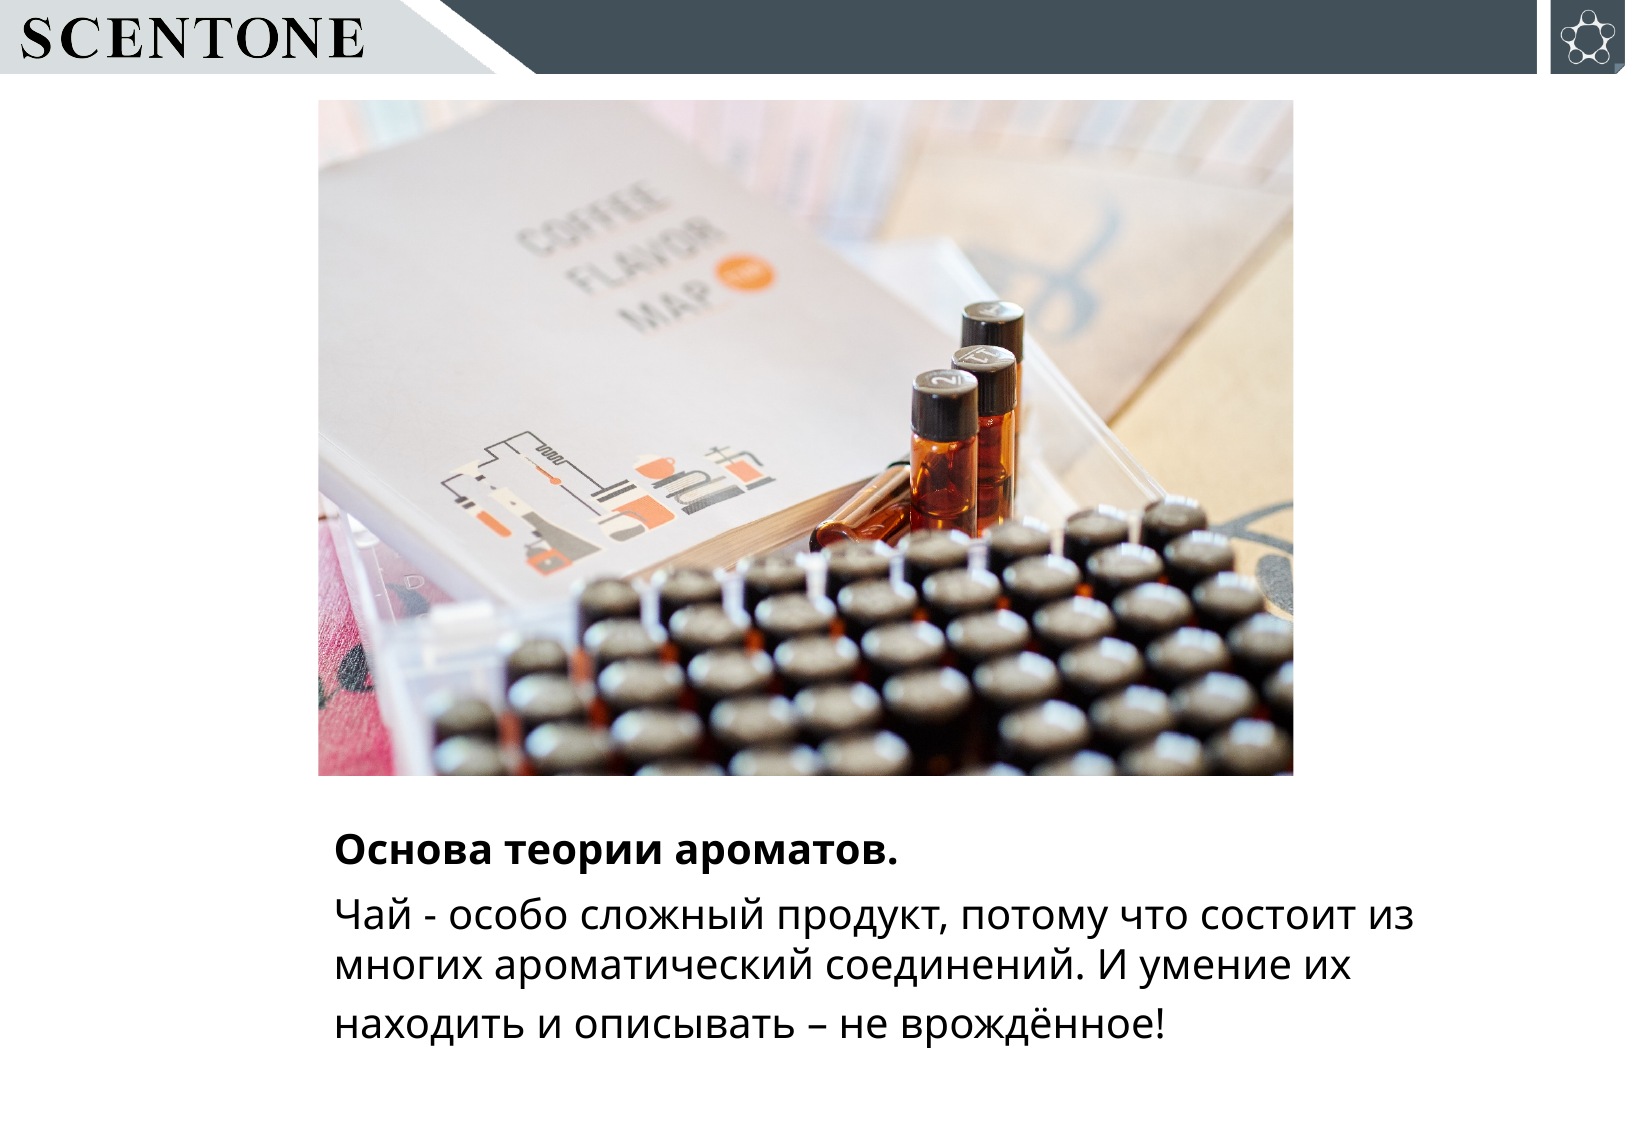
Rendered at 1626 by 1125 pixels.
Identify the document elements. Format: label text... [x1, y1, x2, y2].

picture [318, 100, 1294, 776]
picture [0, 0, 1625, 74]
title Основа теории ароматов. [318, 787, 1294, 880]
list Чай - особо сложный продукт, потому что состоит из многих ароматический соединений. И умение их находить и описывать – не врождённое! [318, 880, 1463, 1059]
